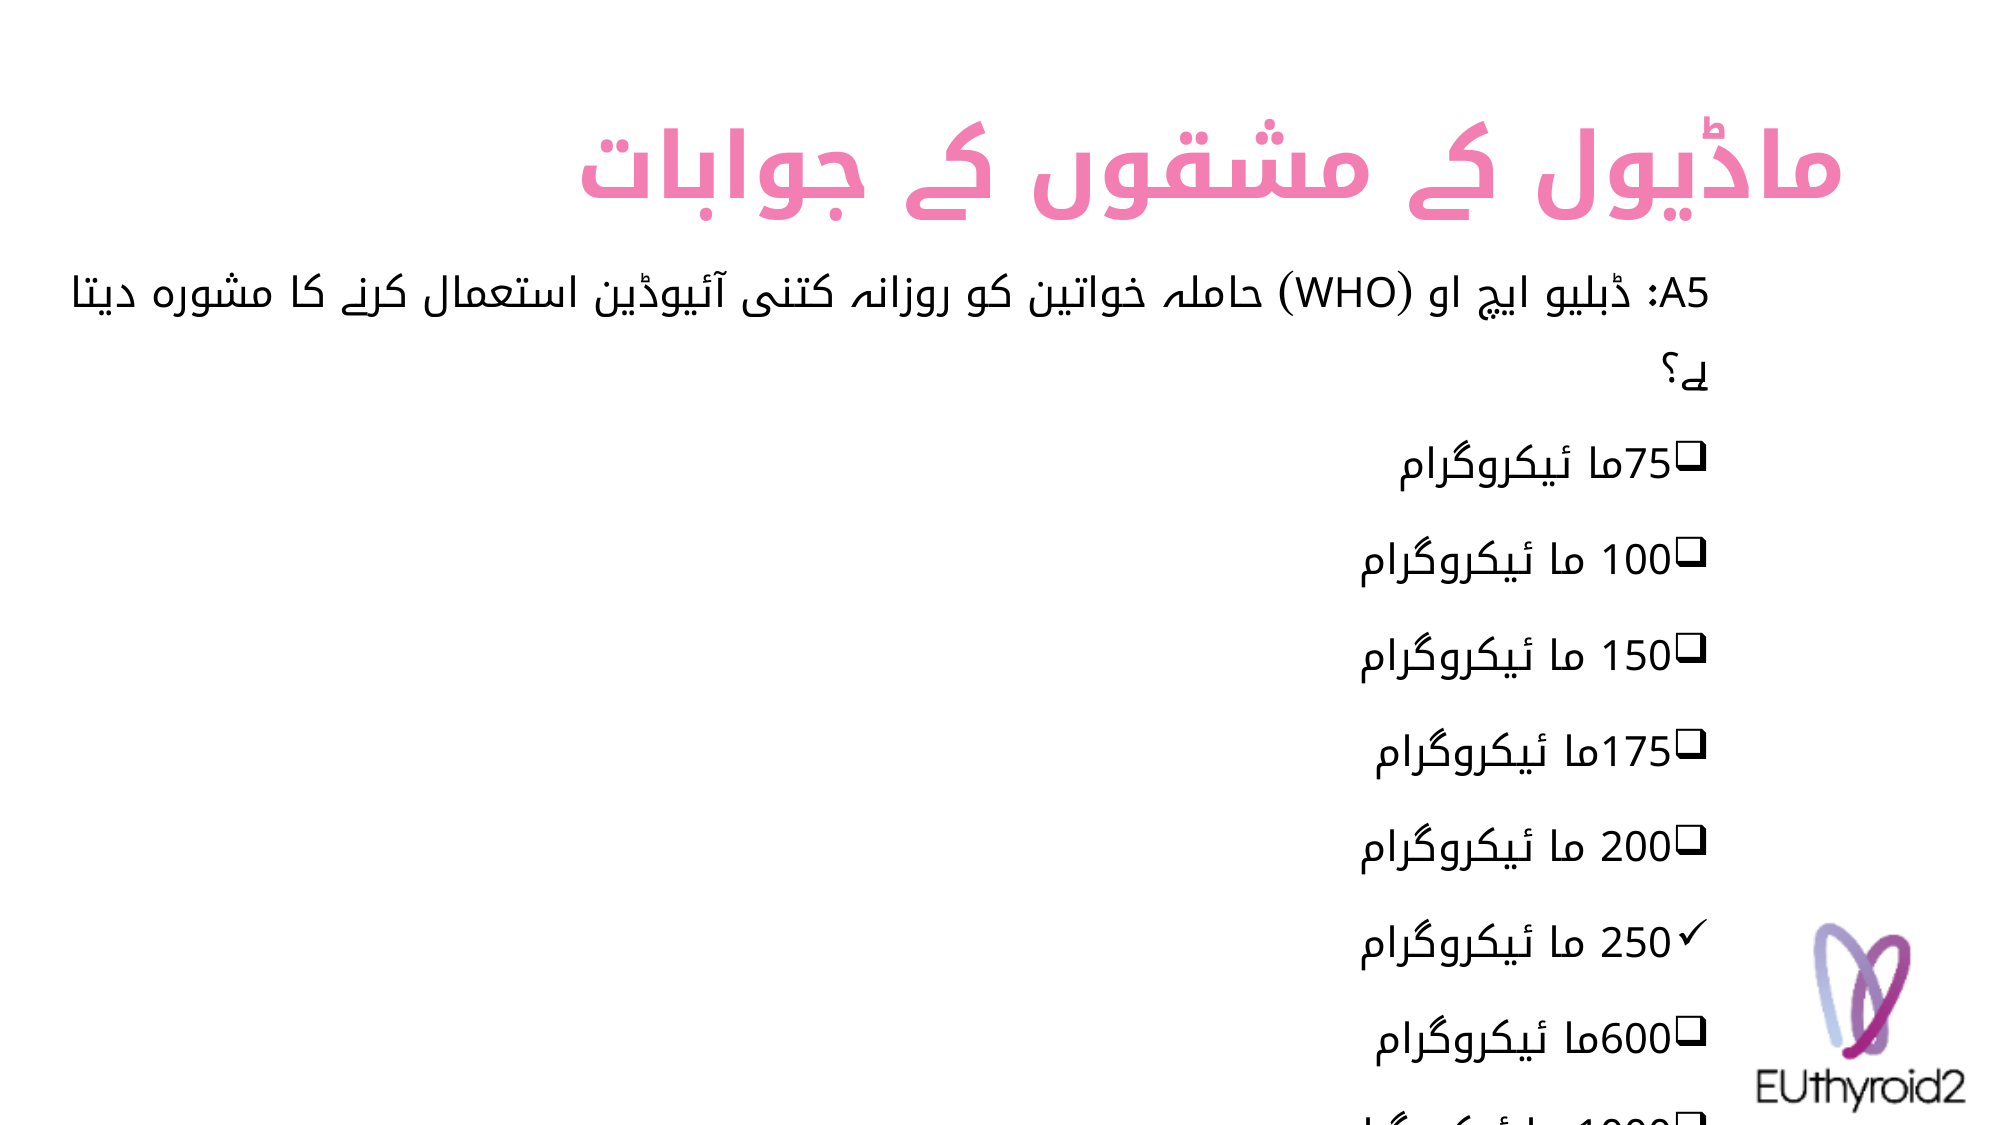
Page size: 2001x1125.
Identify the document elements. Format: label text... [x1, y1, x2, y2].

picture [1728, 910, 2000, 1125]
list A5: ڈبلیو ایچ او (WHO) حاملہ خواتین کو روزانہ کتنی آئیوڈین استعمال کرنے کا مشورہ دیتا ہے؟ 75ما ئیکروگرام 100 ما ئیکروگرام 150 ما ئیکروگرام 175ما ئیکروگرام 200 ما ئیکروگرام 250 ما ئیکروگرام 600ما ئیکروگرام 1000 ما ئیکروگرام [0, 233, 1725, 948]
title ماڈیول کے مشقوں کے جوابات [137, 59, 1863, 278]
